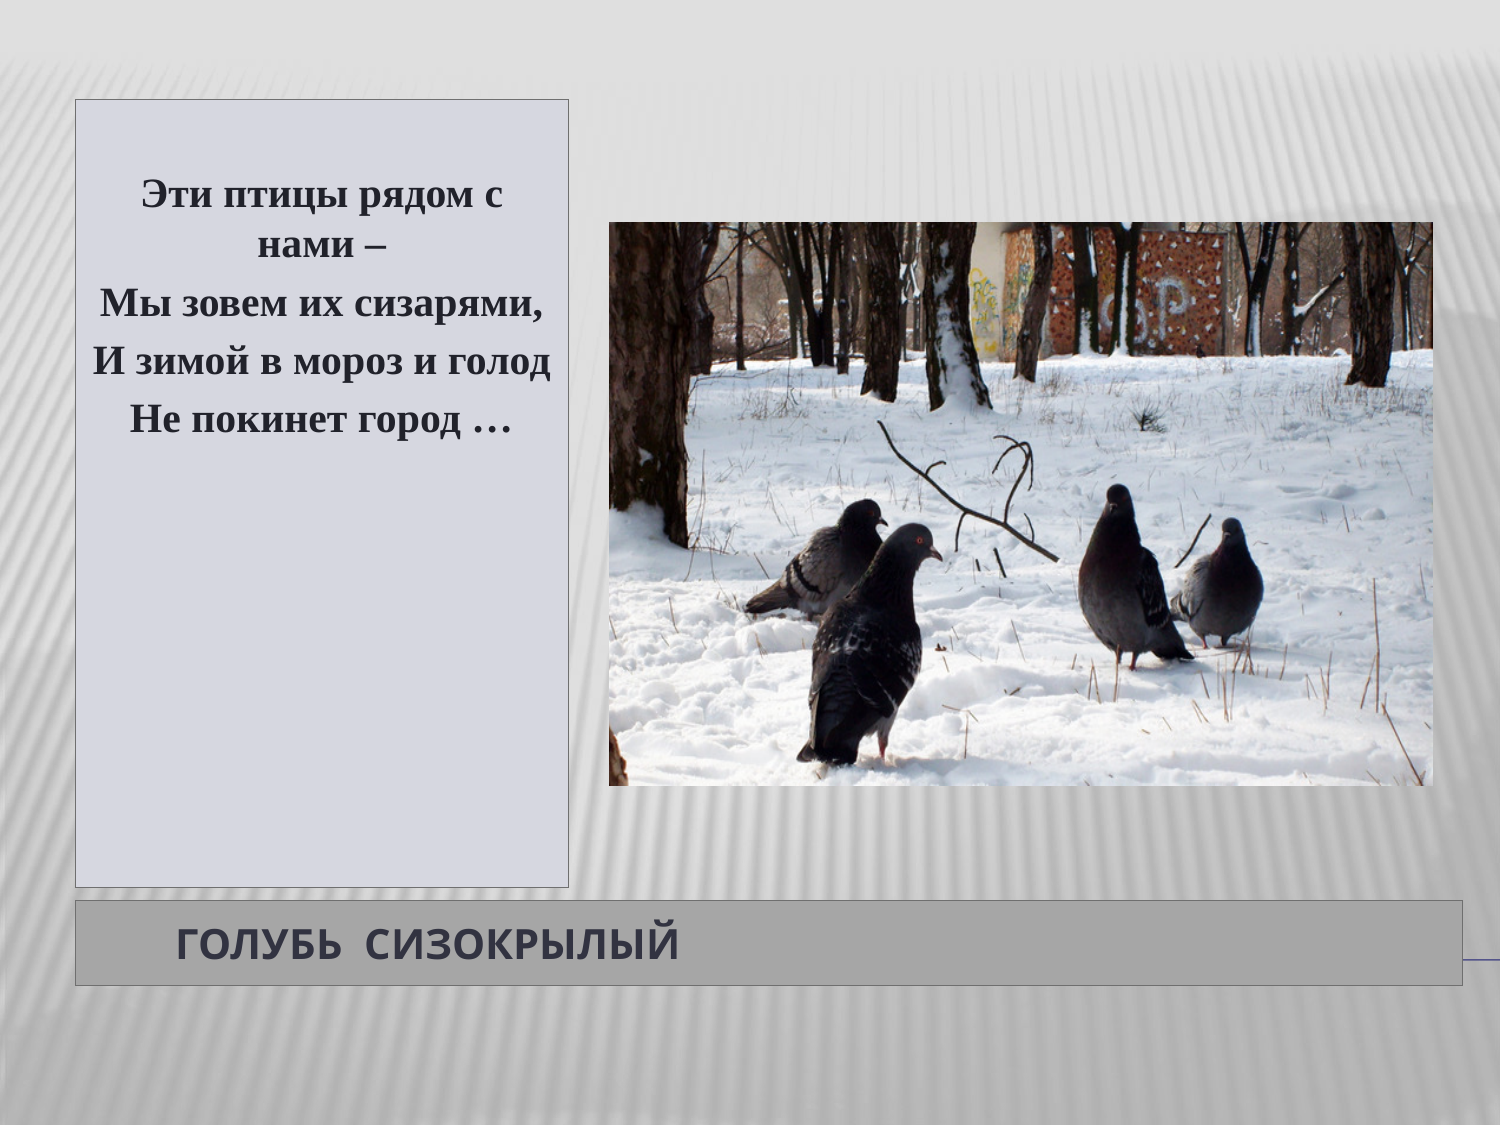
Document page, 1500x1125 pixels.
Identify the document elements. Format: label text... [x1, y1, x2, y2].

picture [609, 222, 1433, 786]
title Голубь сизокрылый [75, 900, 1463, 986]
list Эти птицы рядом с нами – Мы зовем их сизарями, И зимой в мороз и голод Не покинет город … [75, 99, 569, 888]
